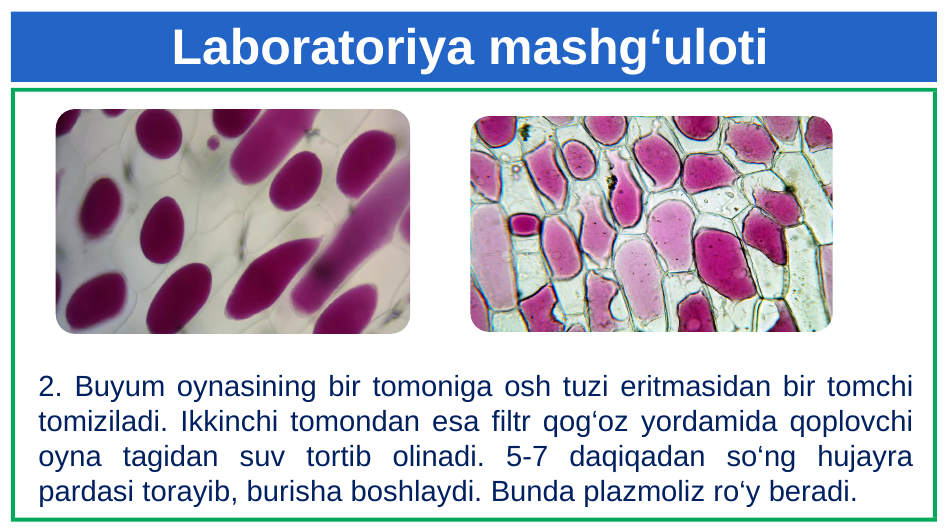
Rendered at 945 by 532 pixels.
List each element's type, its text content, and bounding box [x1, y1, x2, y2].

picture [470, 115, 833, 333]
picture [55, 108, 411, 335]
text_box Laboratoriya mashg‘uloti [11, 6, 930, 82]
text_box 2. Buyum oynasining bir tomoniga osh tuzi eritmasidan bir tomchi tomiziladi. Ikkinchi tomondan esa filtr qog‘oz yordamida qoplovchi oyna tagidan suv tortib olinadi. 5-7 daqiqadan so‘ng hujayra pardasi torayib, burisha boshlaydi. Bunda plazmoliz ro‘y beradi. [23, 360, 930, 515]
